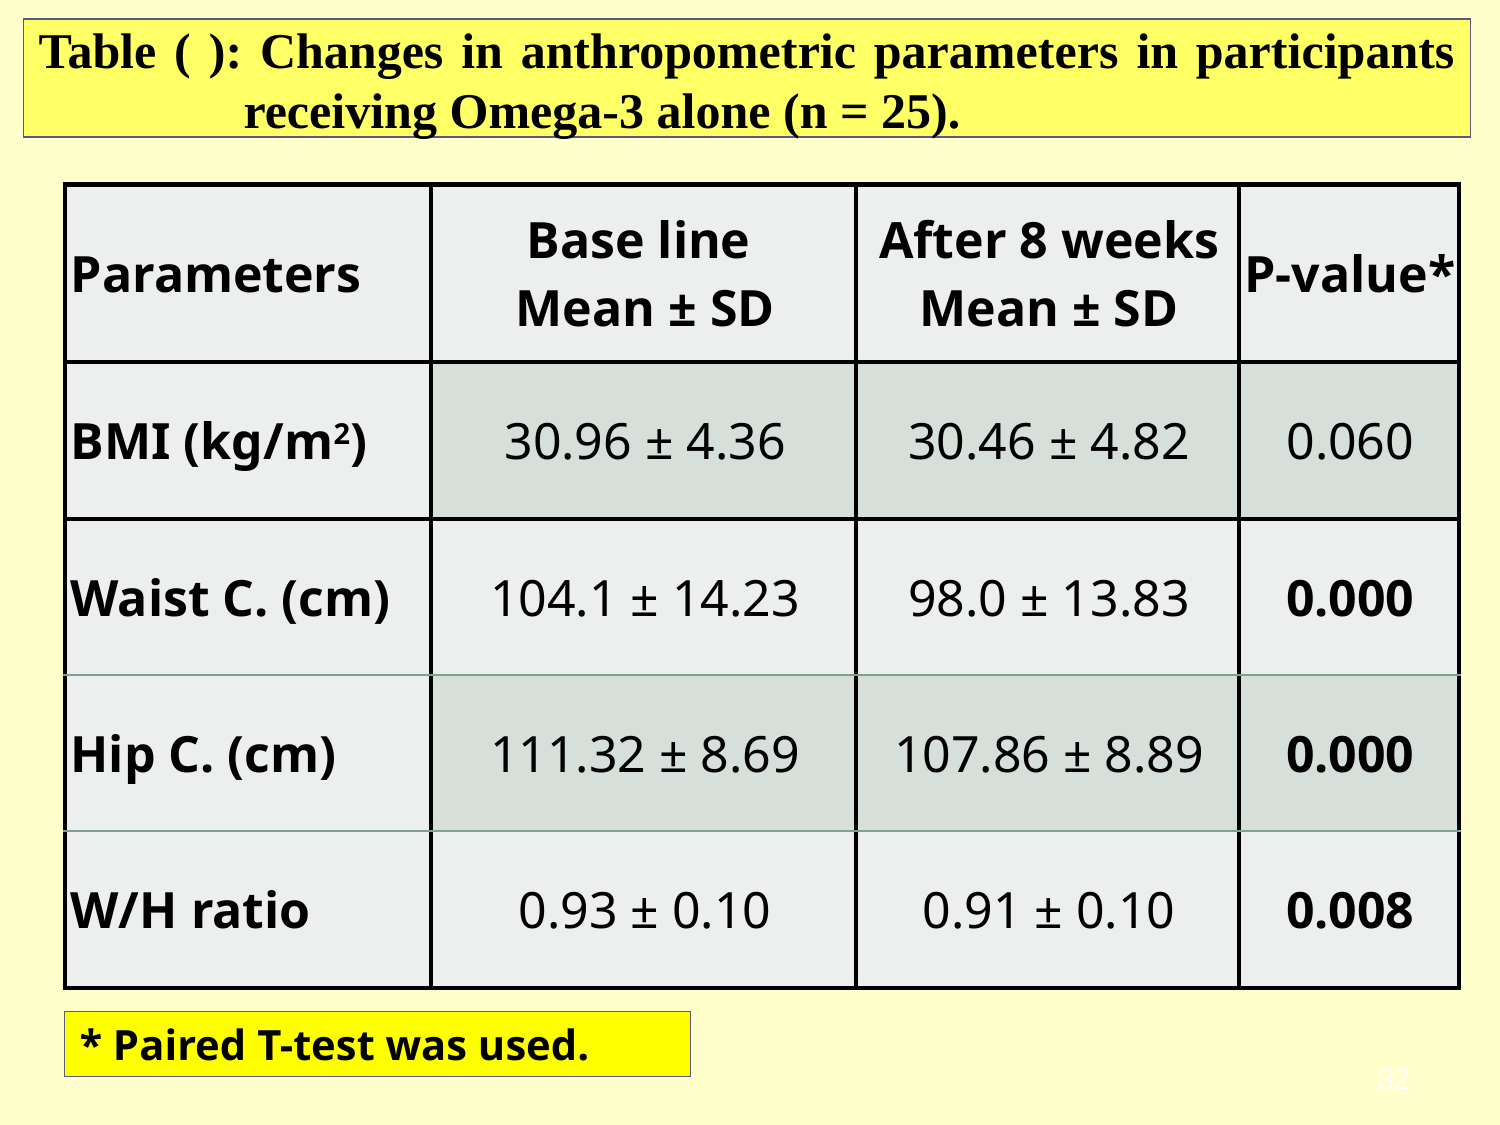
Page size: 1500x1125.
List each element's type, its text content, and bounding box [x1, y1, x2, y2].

table_cell 30.96 ± 4.36 [433, 364, 854, 517]
table_cell 107.86 ± 8.89 [858, 676, 1237, 830]
table_cell 0.000 [1241, 521, 1457, 674]
table_cell W/H ratio [67, 832, 429, 986]
table_cell 0.000 [1241, 676, 1457, 830]
table_cell 111.32 ± 8.69 [433, 676, 854, 830]
title Table ( ): Changes in anthropometric parameters in participants receiving Omega-3 alone (n = 25). [23, 18, 1471, 138]
table_cell 0.008 [1241, 832, 1457, 986]
table_cell 30.46 ± 4.82 [858, 364, 1237, 517]
table_cell BMI (kg/m2) [67, 364, 429, 517]
table_header Base line Mean ± SD [433, 187, 854, 360]
table_cell Waist C. (cm) [67, 521, 429, 674]
table_cell 0.91 ± 0.10 [858, 832, 1237, 986]
slide_number 32 [1074, 1024, 1426, 1103]
text_box * Paired T-test was used. [64, 1011, 691, 1077]
table_cell 104.1 ± 14.23 [433, 521, 854, 674]
table_cell 0.93 ± 0.10 [433, 832, 854, 986]
table_header P-value* [1241, 187, 1457, 360]
table_cell 98.0 ± 13.83 [858, 521, 1237, 674]
table_header After 8 weeks Mean ± SD [858, 187, 1237, 360]
table_cell Hip C. (cm) [67, 676, 429, 830]
table_header Parameters [67, 187, 429, 360]
table_cell 0.060 [1241, 364, 1457, 517]
